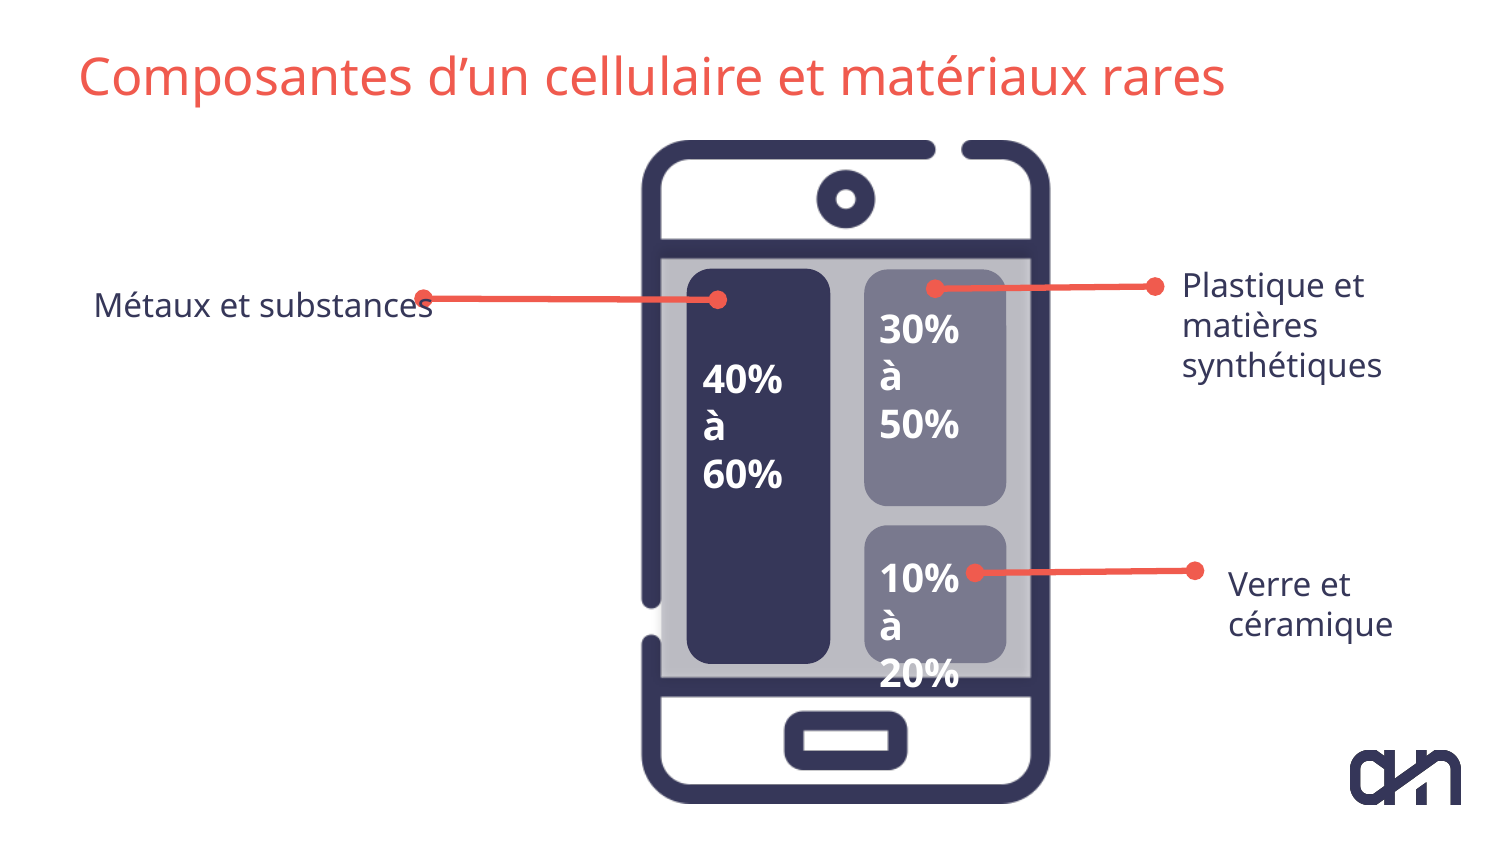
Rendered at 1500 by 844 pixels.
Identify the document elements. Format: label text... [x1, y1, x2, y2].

title Composantes d’un cellulaire et matériaux rares [78, 0, 1422, 150]
picture [514, 140, 1179, 804]
text_box Plastique et matières synthétiques [1183, 248, 1445, 422]
text_box Métaux et substances [78, 269, 509, 792]
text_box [974, 570, 1196, 574]
picture [1350, 750, 1463, 805]
text_box Verre et céramique [1213, 547, 1433, 721]
